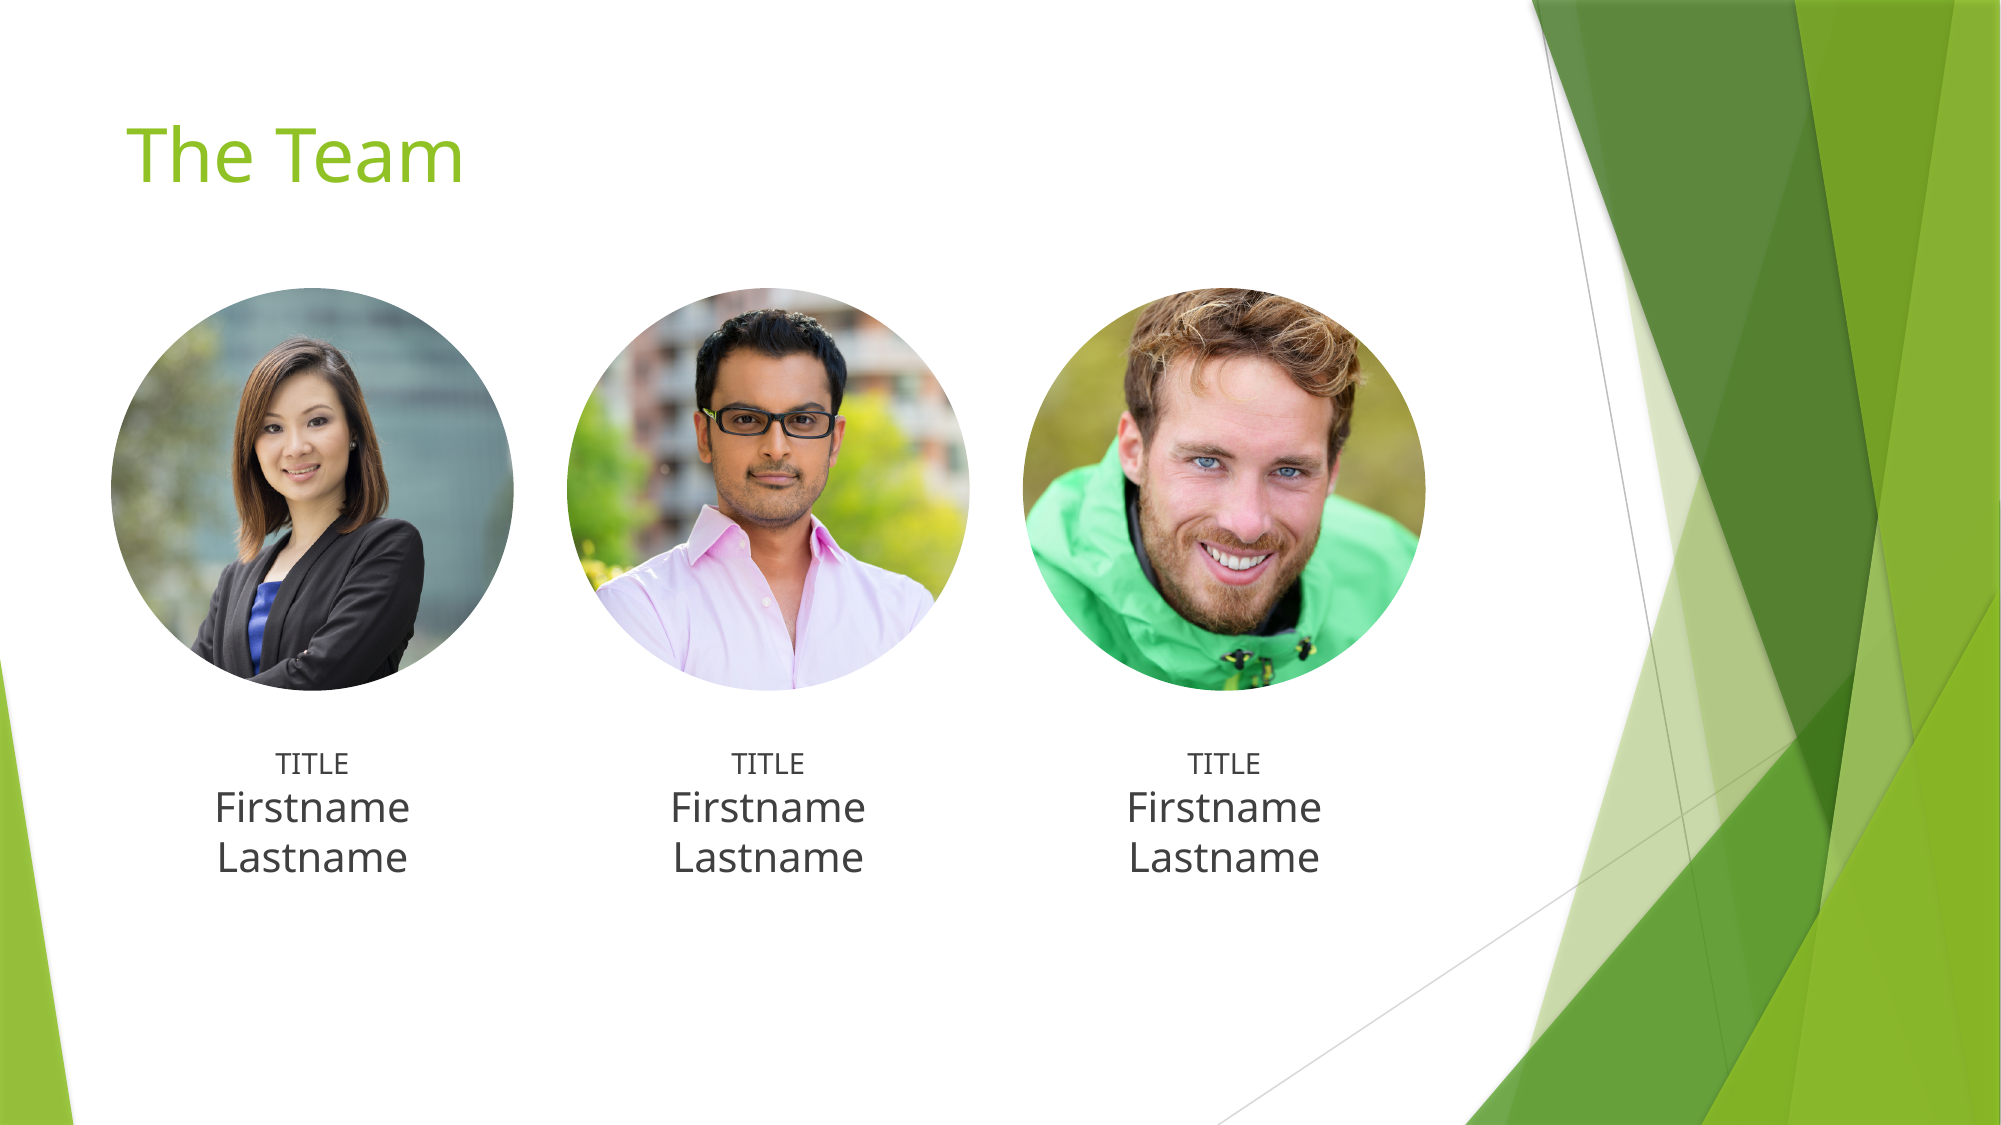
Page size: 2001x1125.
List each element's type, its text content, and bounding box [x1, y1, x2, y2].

text_box TITLE Firstname Lastname [111, 738, 514, 888]
picture [110, 287, 515, 692]
title The Team [111, 99, 1522, 241]
picture [1022, 287, 1427, 692]
picture [566, 287, 971, 692]
text_box TITLE Firstname Lastname [566, 738, 970, 888]
text_box TITLE Firstname Lastname [1022, 738, 1426, 888]
